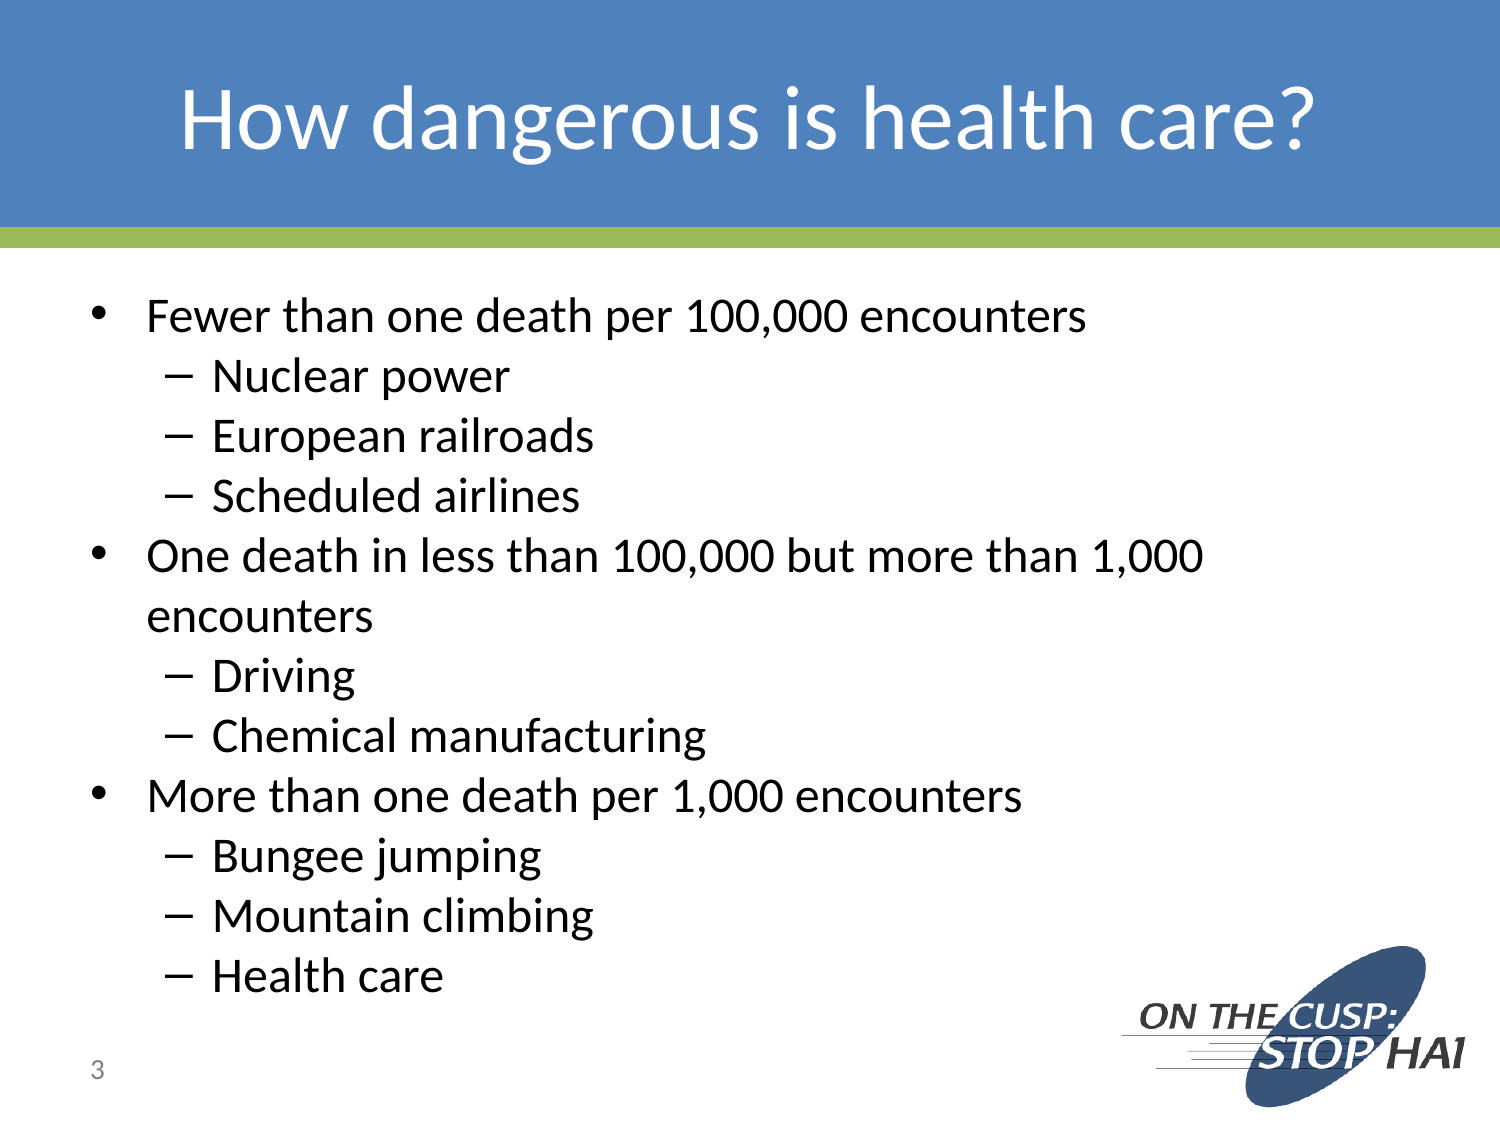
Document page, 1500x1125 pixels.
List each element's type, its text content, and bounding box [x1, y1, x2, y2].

list Fewer than one death per 100,000 encounters Nuclear power European railroads Scheduled airlines One death in less than 100,000 but more than 1,000 encounters Driving Chemical manufacturing More than one death per 1,000 encounters Bungee jumping Mountain climbing Health care [75, 275, 1413, 1025]
title How dangerous is health care? [0, 0, 1500, 225]
picture [1098, 929, 1500, 1125]
slide_number 3 [75, 1037, 425, 1098]
